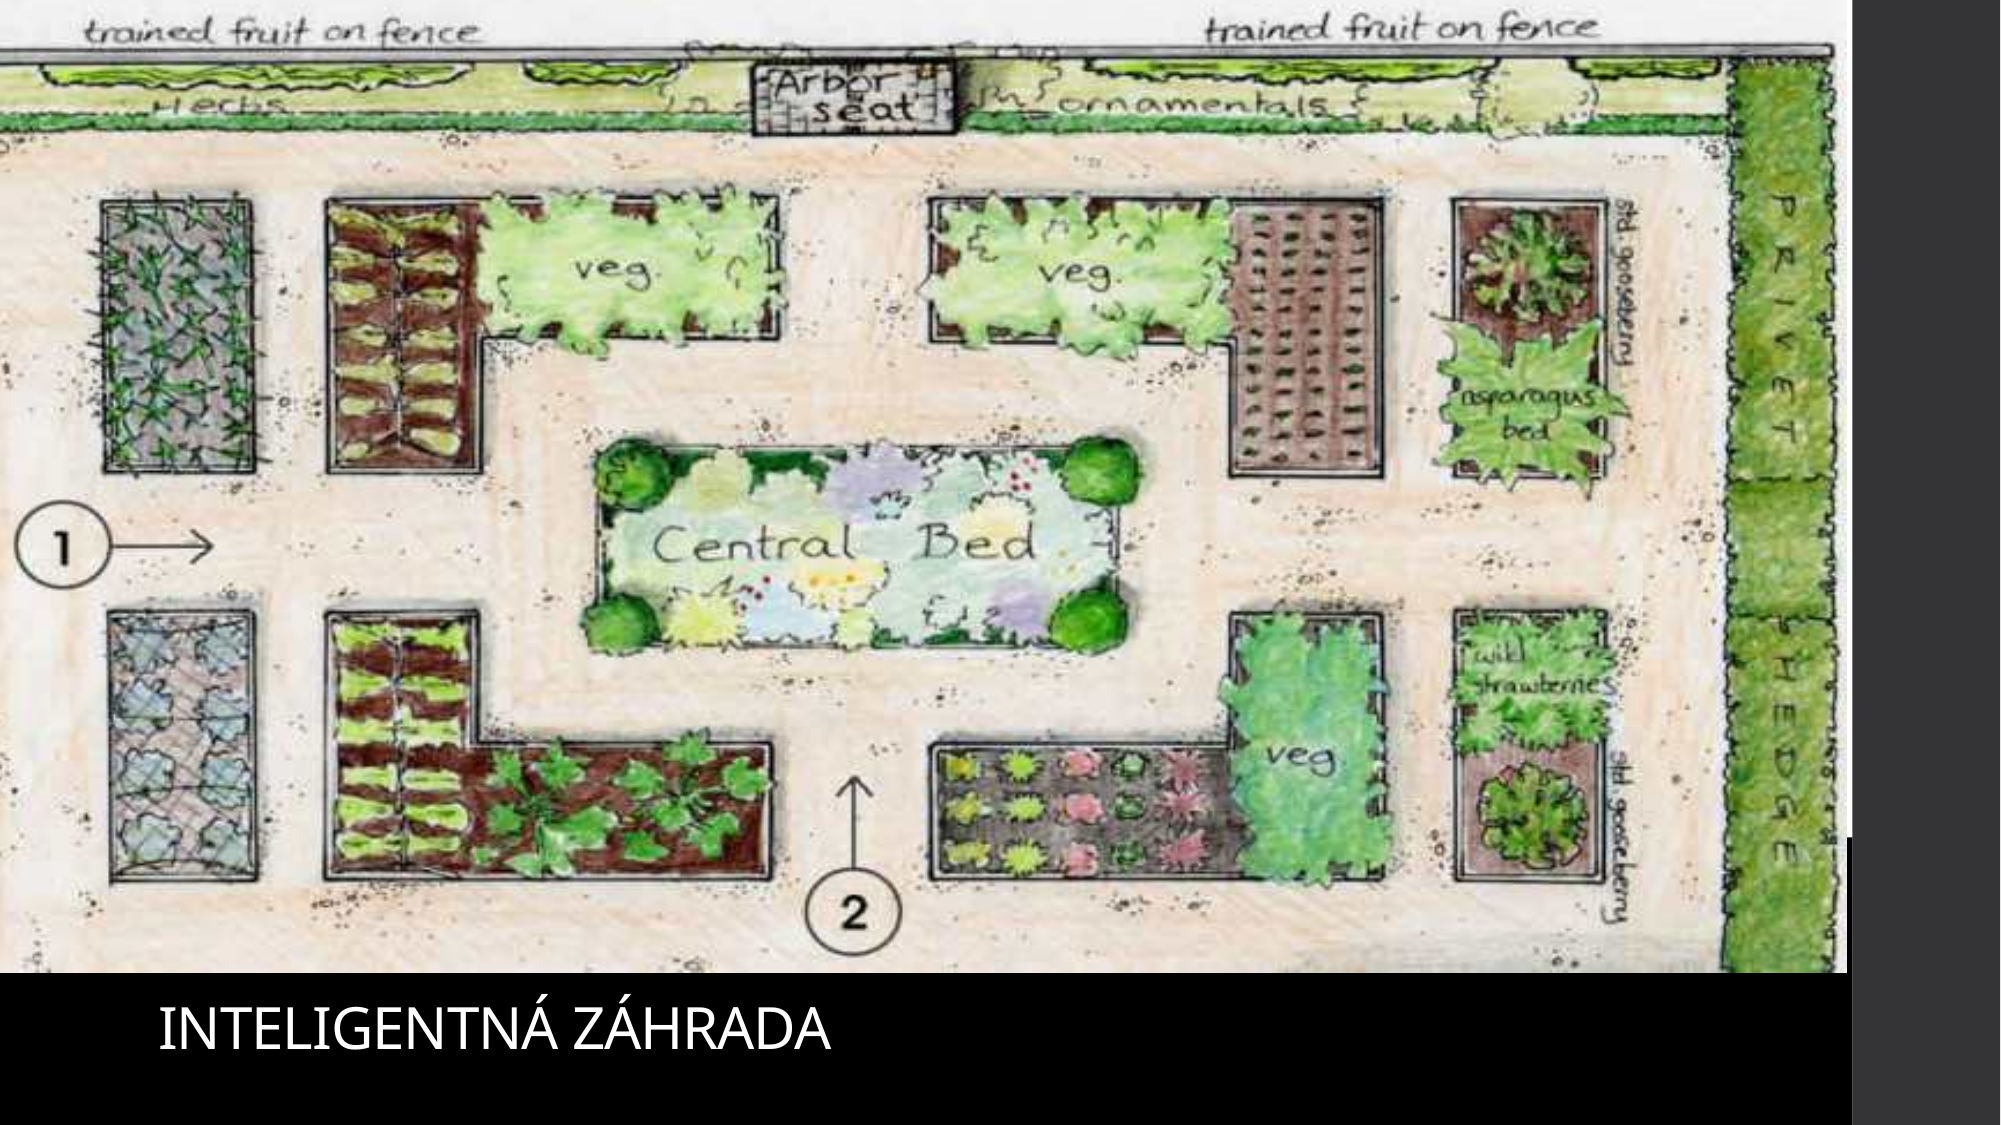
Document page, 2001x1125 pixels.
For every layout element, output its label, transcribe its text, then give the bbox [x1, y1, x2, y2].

picture [0, 0, 1847, 973]
title INTELIGENTNÁ ZÁHRADA [143, 983, 1781, 1070]
